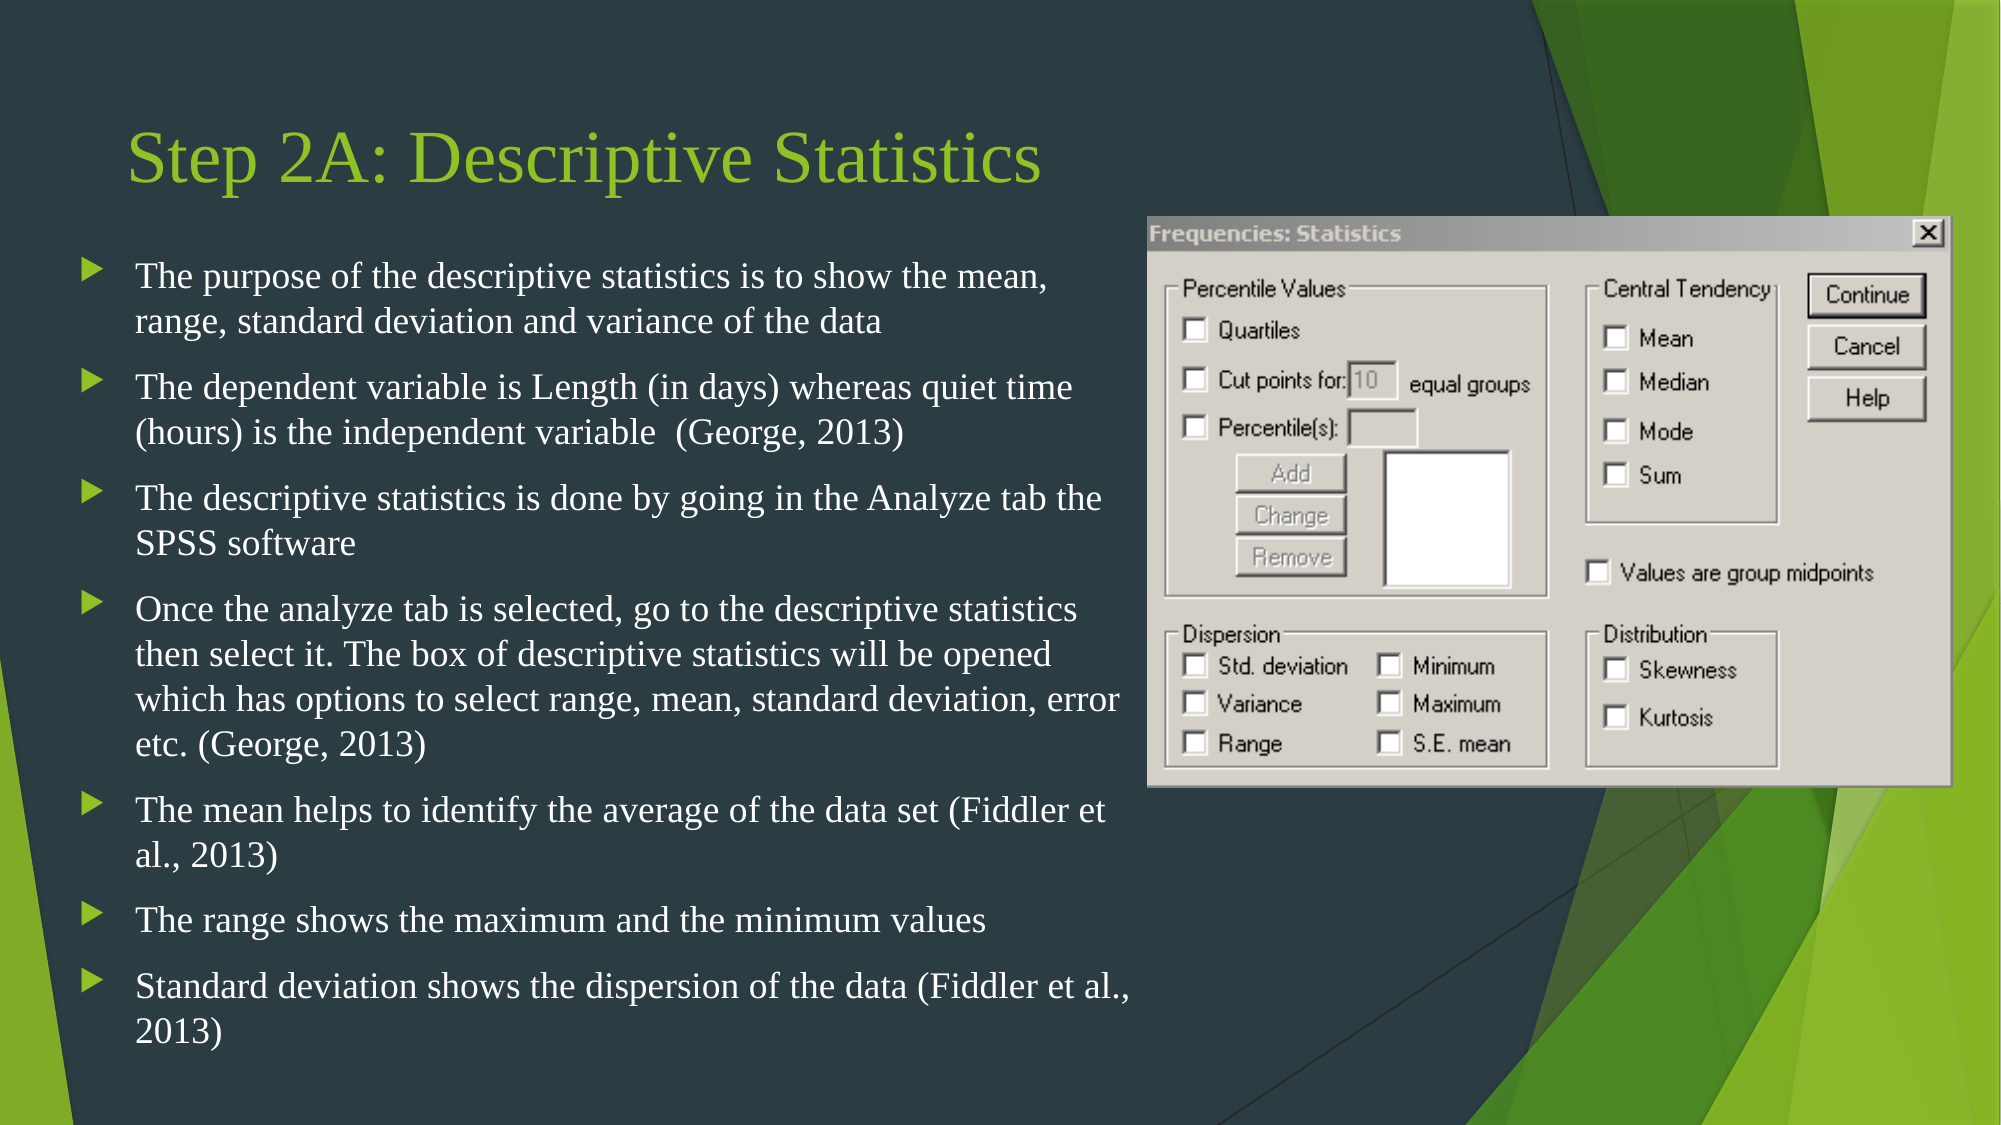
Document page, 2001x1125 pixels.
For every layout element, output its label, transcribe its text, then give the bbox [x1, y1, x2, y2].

list The purpose of the descriptive statistics is to show the mean, range, standard deviation and variance of the data The dependent variable is Length (in days) whereas quiet time (hours) is the independent variable (George, 2013) The descriptive statistics is done by going in the Analyze tab the SPSS software Once the analyze tab is selected, go to the descriptive statistics then select it. The box of descriptive statistics will be opened which has options to select range, mean, standard deviation, error etc. (George, 2013) The mean helps to identify the average of the data set (Fiddler et al., 2013) The range shows the maximum and the minimum values Standard deviation shows the dispersion of the data (Fiddler et al., 2013) [63, 243, 1148, 1069]
title Step 2A: Descriptive Statistics [111, 99, 1522, 243]
picture [1146, 216, 1953, 788]
